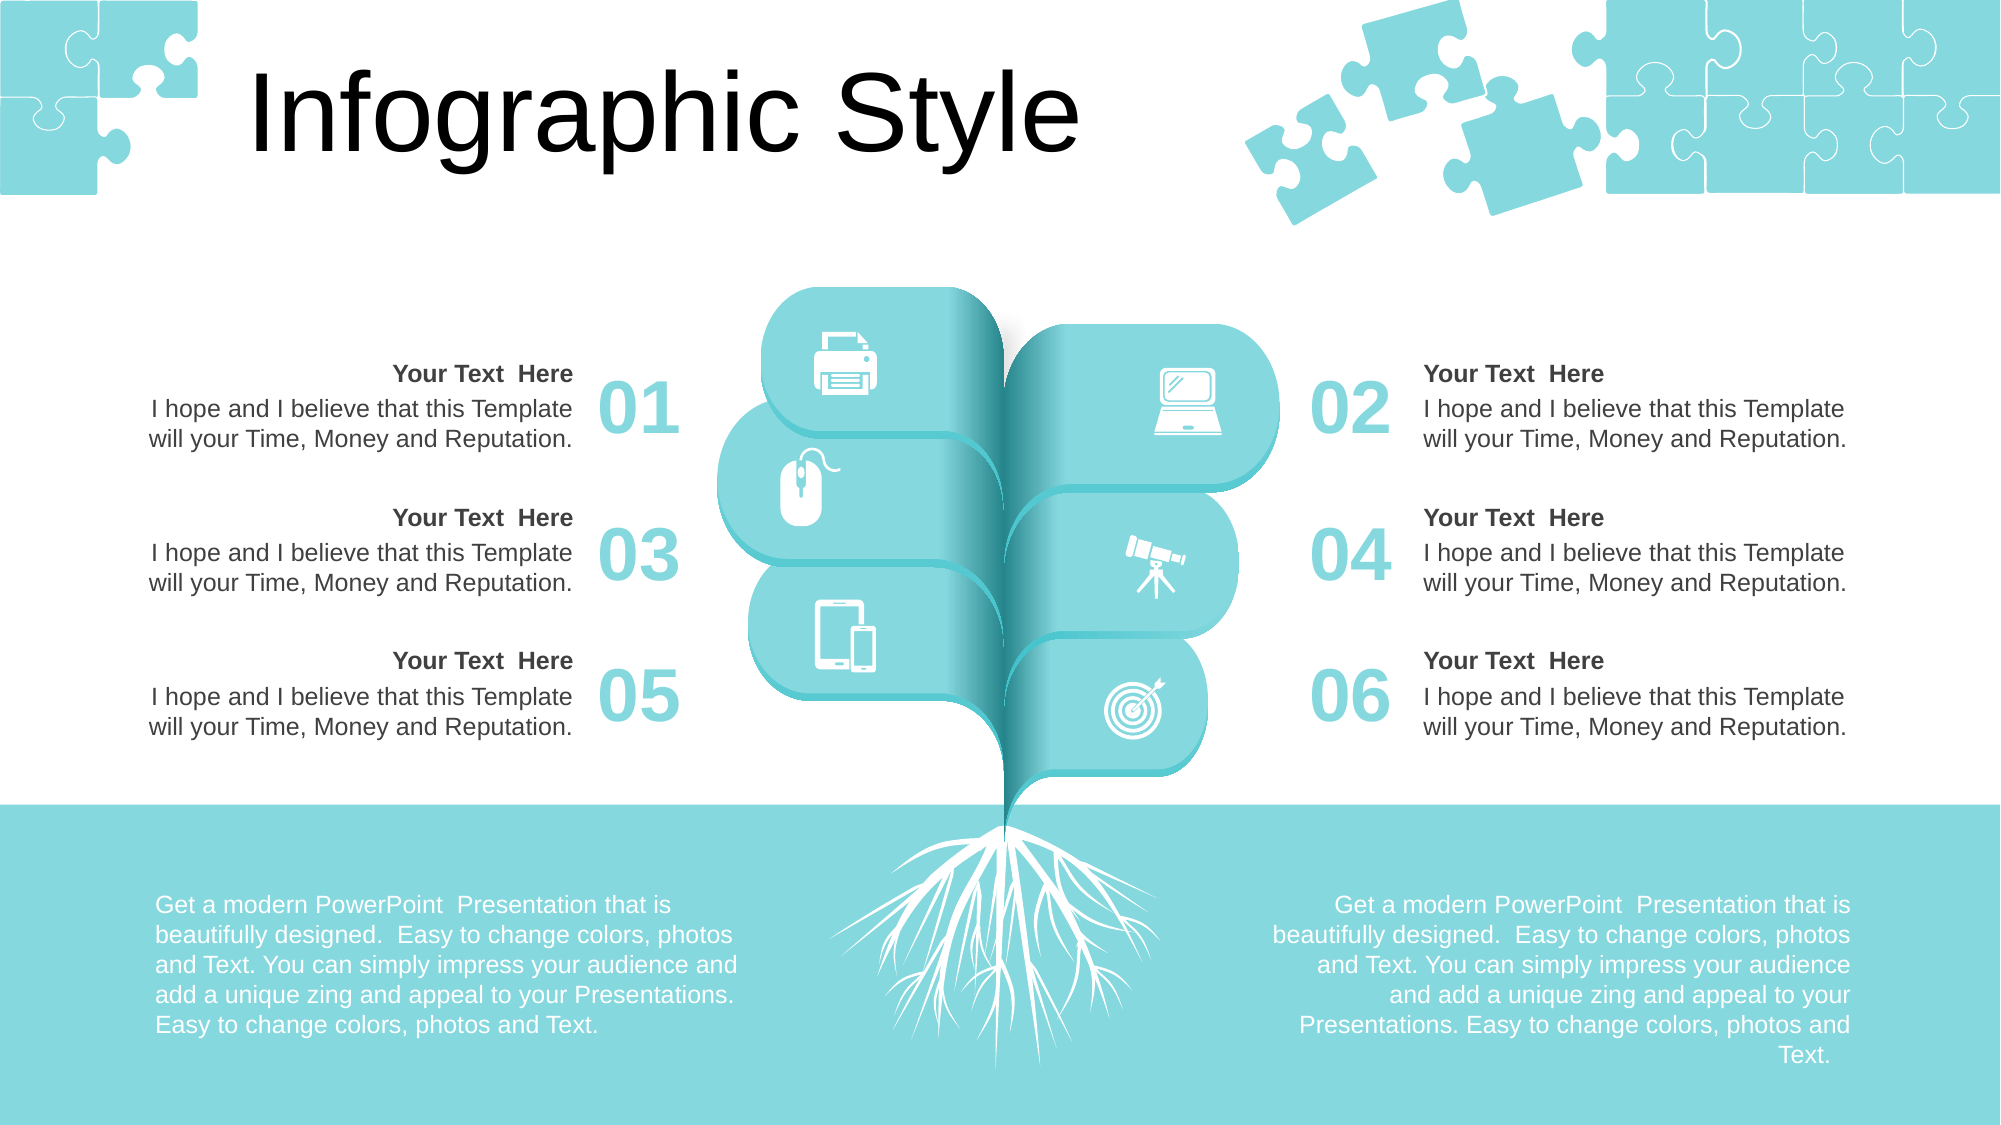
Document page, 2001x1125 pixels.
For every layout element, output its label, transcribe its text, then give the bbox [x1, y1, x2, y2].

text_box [1408, 349, 1881, 462]
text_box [717, 286, 1280, 846]
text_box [1408, 493, 1881, 605]
text_box 06 [1294, 639, 1408, 744]
text_box 02 [1294, 351, 1408, 457]
text_box Get a modern PowerPoint Presentation that is beautifully designed. Easy to change colors, photos and Text. You can simply impress your audience and add a unique zing and appeal to your Presentations. Easy to change colors, photos and Text. [1255, 881, 1867, 1076]
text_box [116, 493, 589, 605]
text_box 05 [589, 639, 696, 744]
list Infographic Style [231, 55, 1952, 175]
text_box 03 [589, 498, 696, 603]
text_box Get a modern PowerPoint Presentation that is beautifully designed. Easy to change colors, photos and Text. You can simply impress your audience and add a unique zing and appeal to your Presentations. Easy to change colors, photos and Text. [140, 881, 793, 1046]
text_box [0, 803, 2000, 1125]
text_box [116, 349, 589, 462]
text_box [821, 846, 1159, 1071]
text_box 01 [589, 351, 696, 457]
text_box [1408, 637, 1881, 749]
text_box 04 [1294, 498, 1408, 603]
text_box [116, 637, 589, 749]
